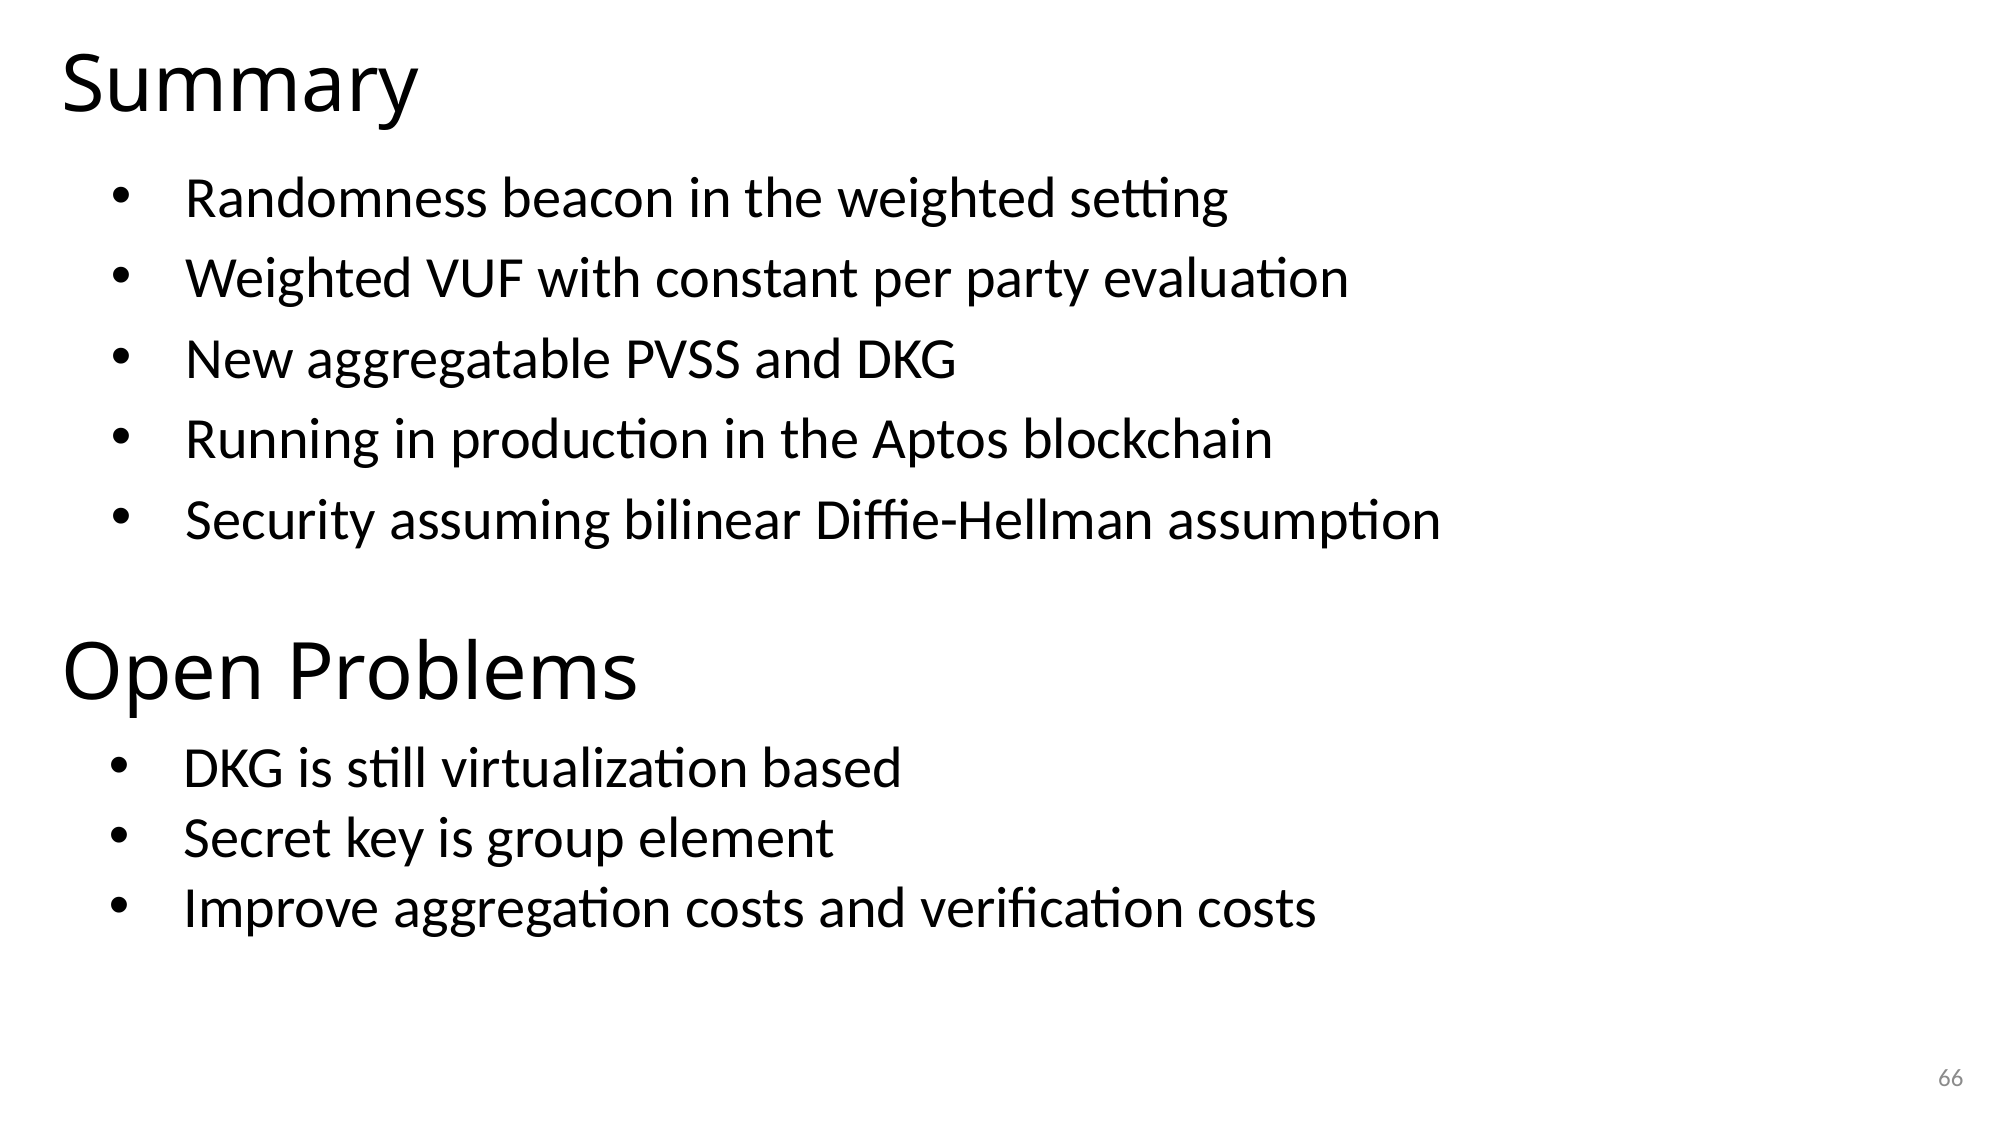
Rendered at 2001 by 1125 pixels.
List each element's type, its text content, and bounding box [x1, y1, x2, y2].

text_box Open Problems [46, 609, 1980, 739]
slide_number 66 [1528, 1046, 1979, 1107]
text_box DKG is still virtualization based Secret key is group element Improve aggregation costs and verification costs [94, 739, 1333, 947]
text_box Randomness beacon in the weighted setting Weighted VUF with constant per party evaluation New aggregatable PVSS and DKG Running in production in the Aptos blockchain Security assuming bilinear Diffie-Hellman assumption [96, 141, 1458, 559]
text_box Summary [46, 21, 1980, 150]
